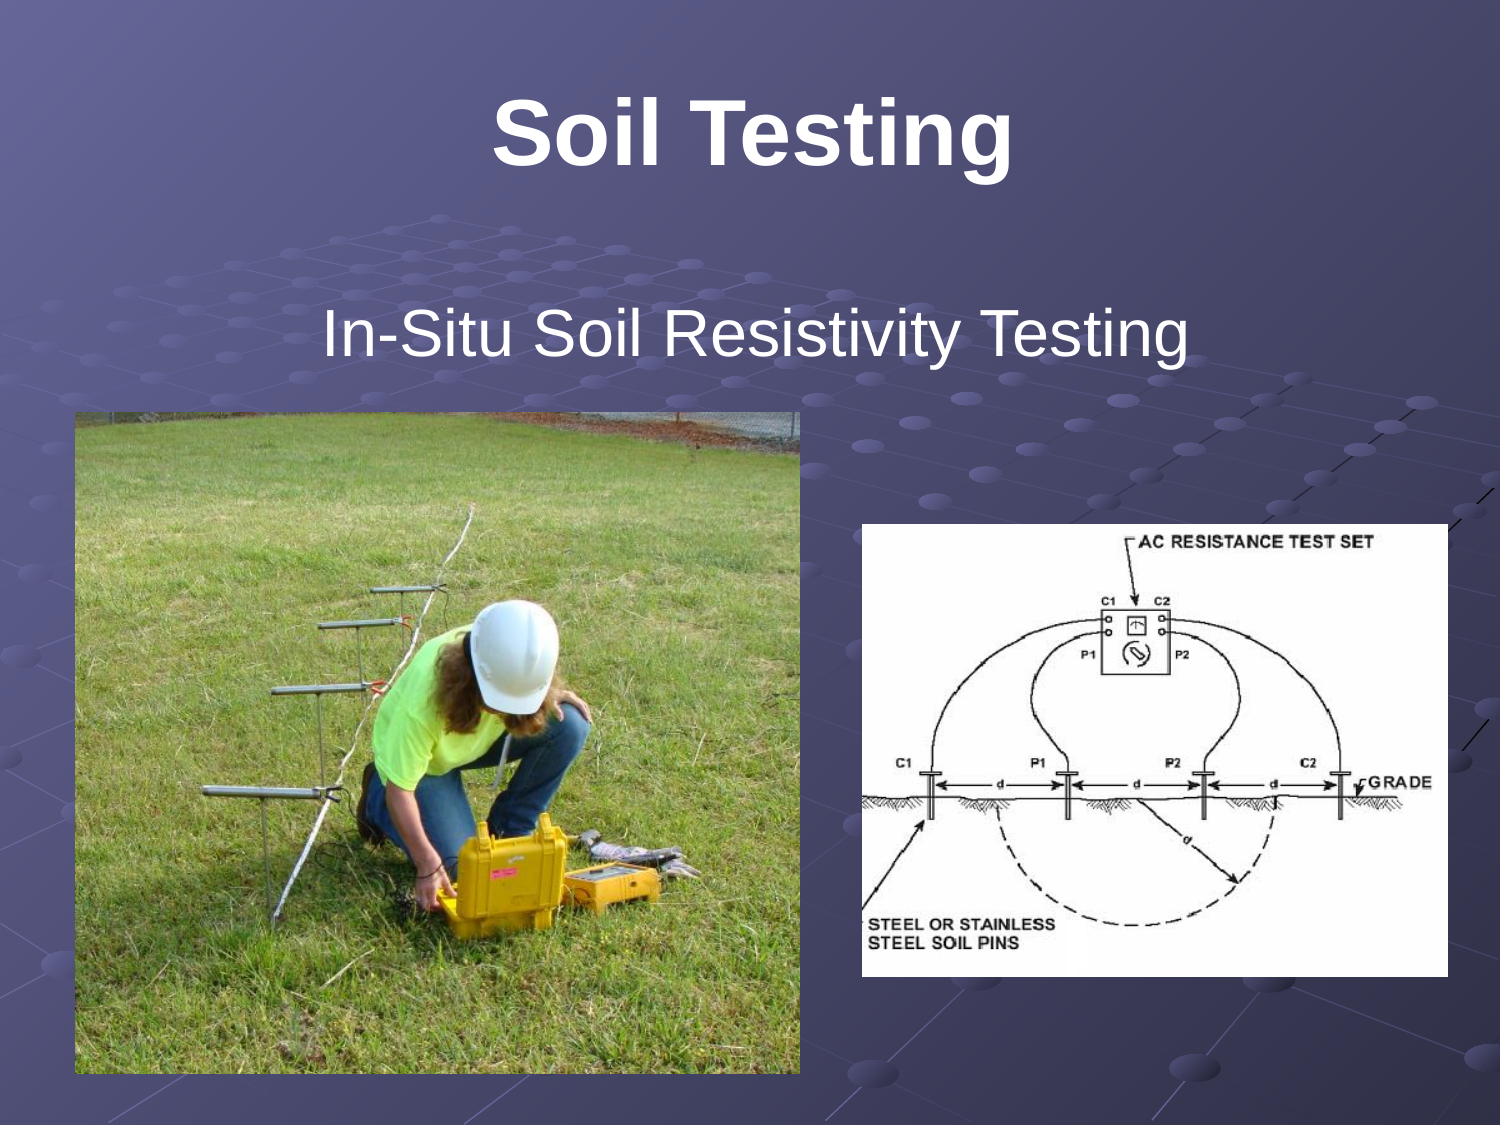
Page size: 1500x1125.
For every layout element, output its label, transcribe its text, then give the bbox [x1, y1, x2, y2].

picture [862, 524, 1449, 978]
list In-Situ Soil Resistivity Testing [74, 274, 1426, 1035]
title Soil Testing [74, 25, 1426, 232]
picture [74, 412, 801, 1074]
